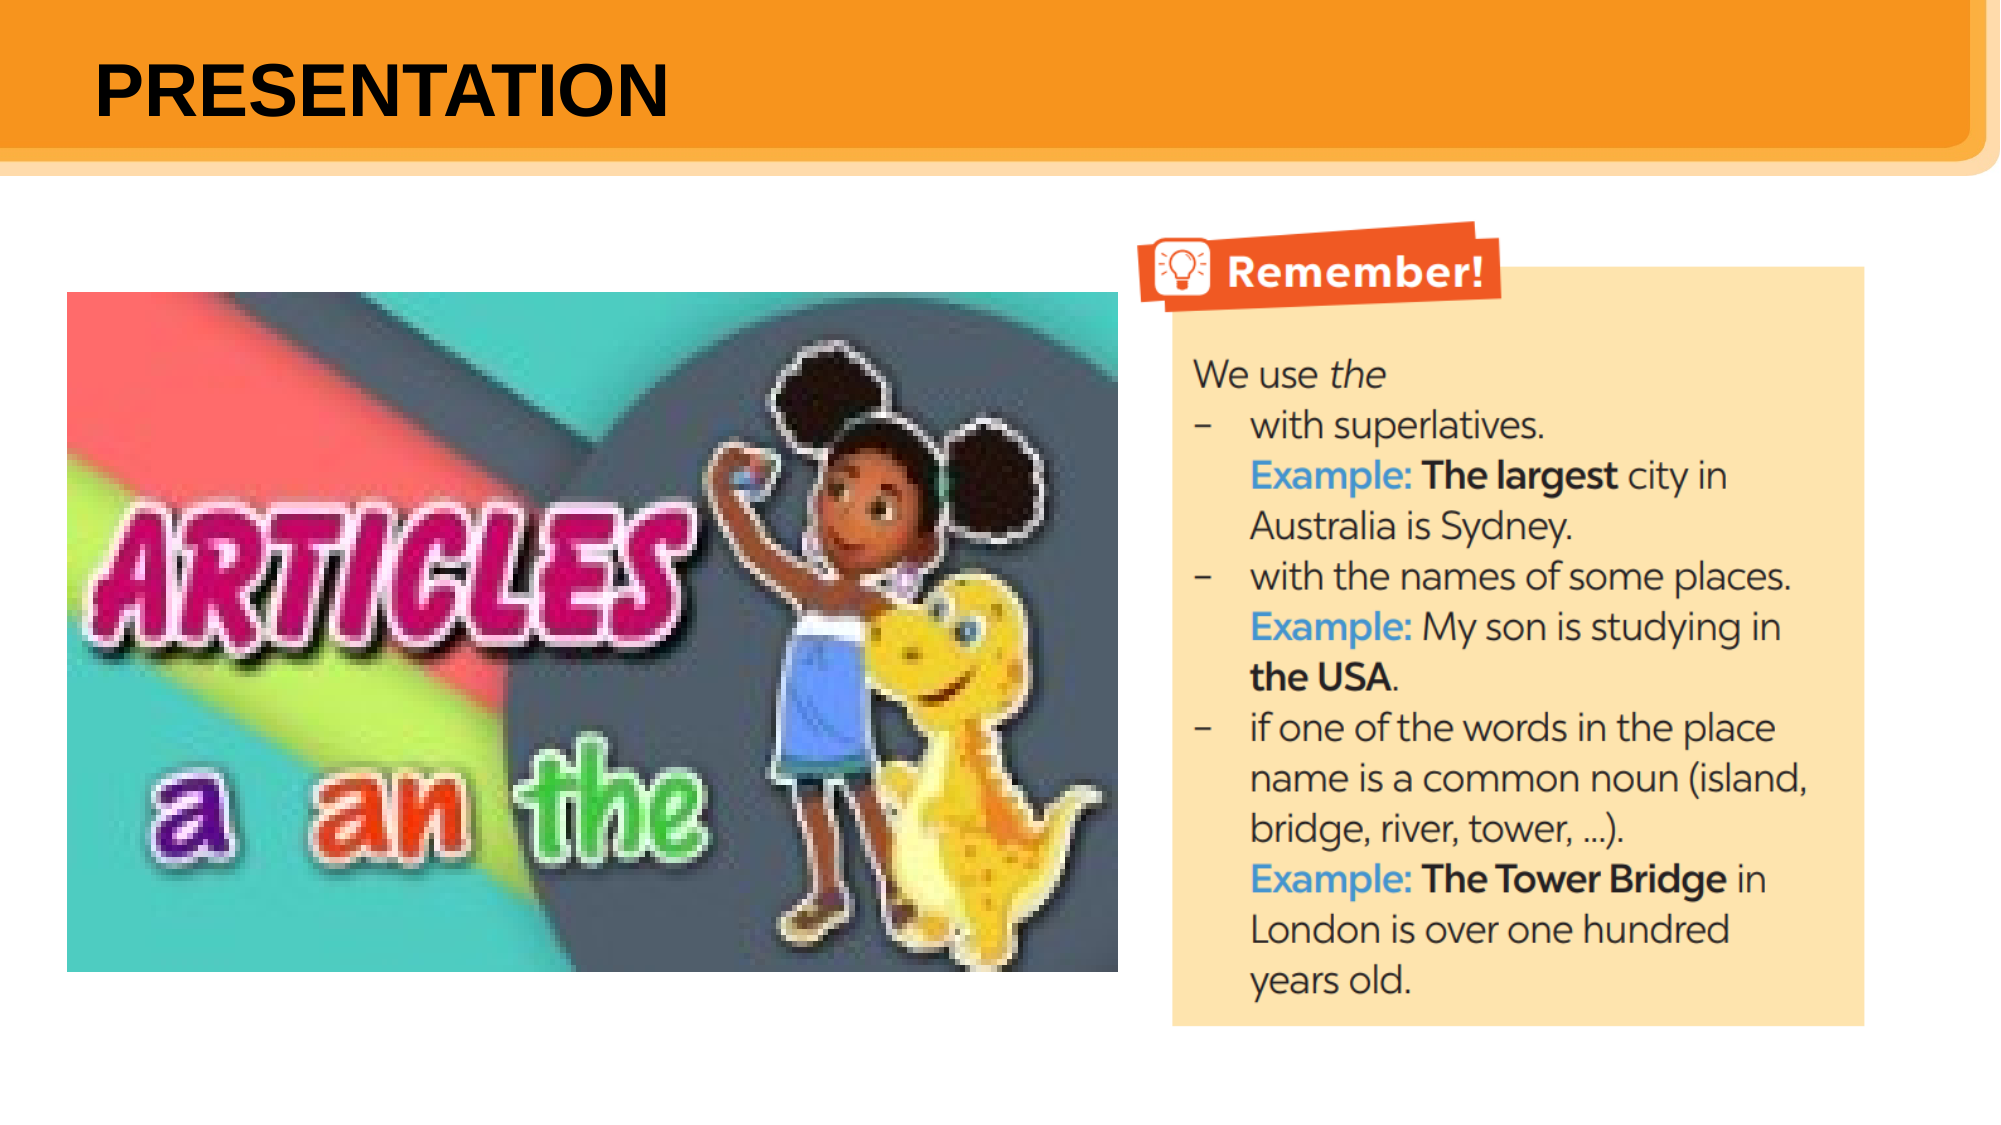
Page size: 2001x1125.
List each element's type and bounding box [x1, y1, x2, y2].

picture [0, 0, 2000, 177]
text_box [67, 291, 1119, 973]
picture [1112, 205, 1896, 1059]
